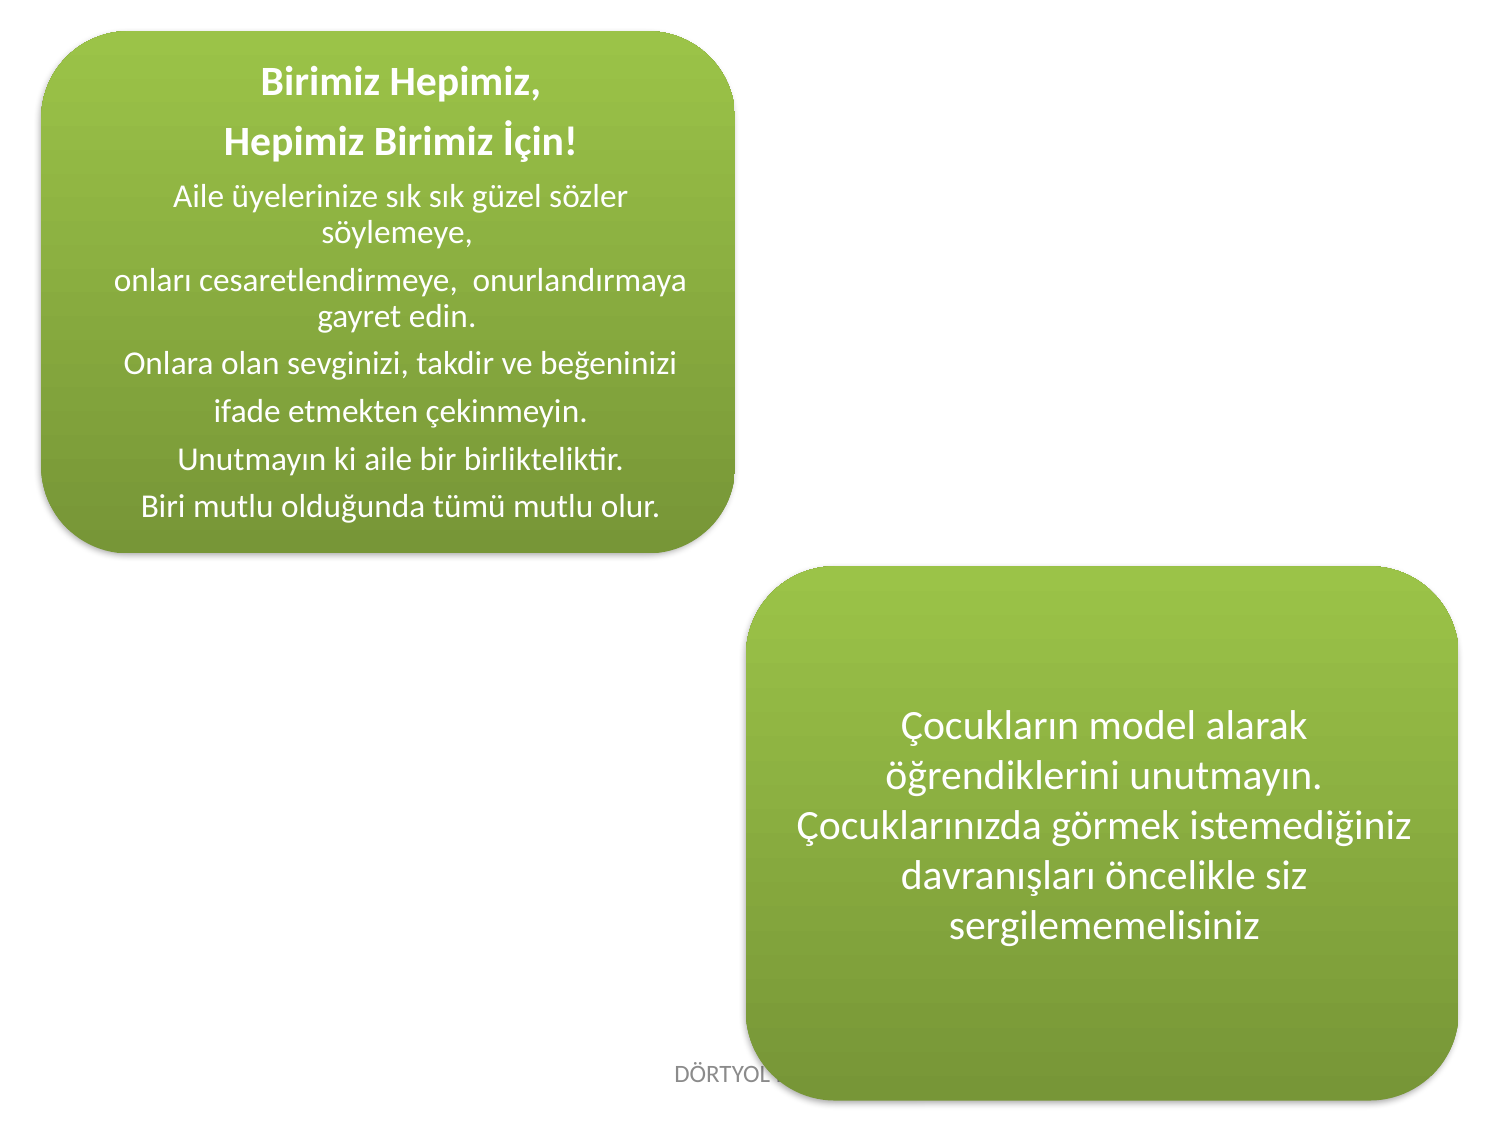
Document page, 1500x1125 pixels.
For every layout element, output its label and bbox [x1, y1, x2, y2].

text_box [41, 30, 1459, 1107]
